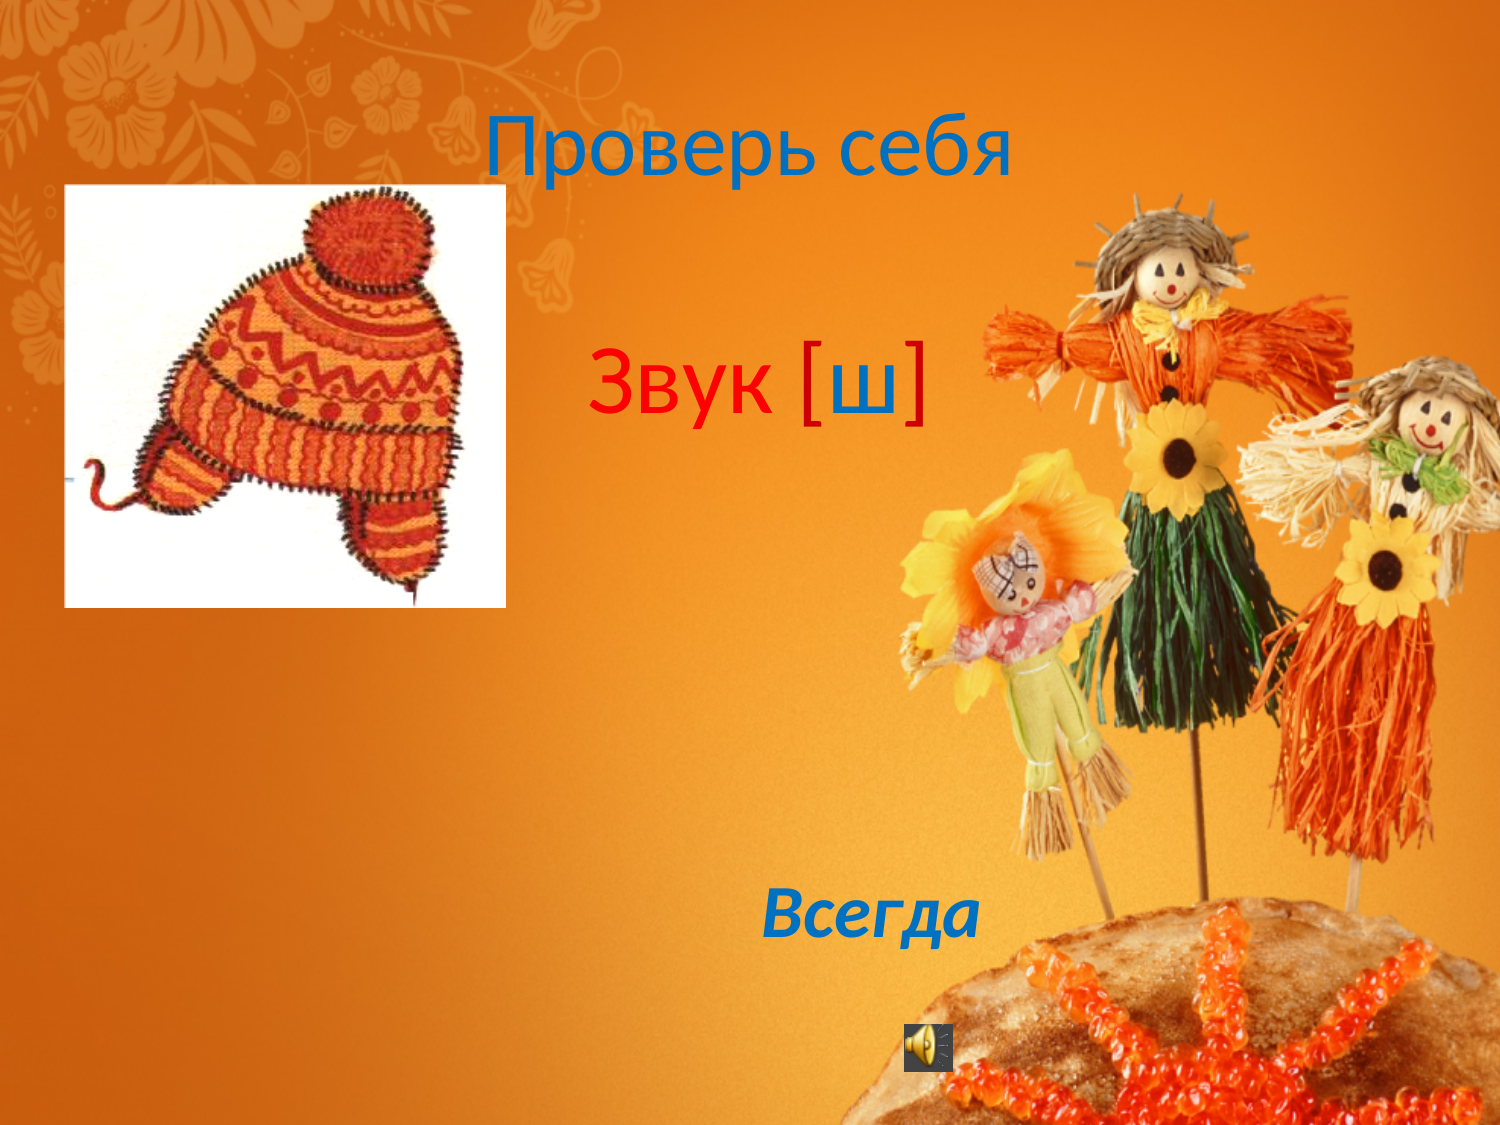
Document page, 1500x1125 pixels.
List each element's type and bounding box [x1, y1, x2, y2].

picture [0, 0, 1500, 1125]
list [64, 184, 506, 609]
